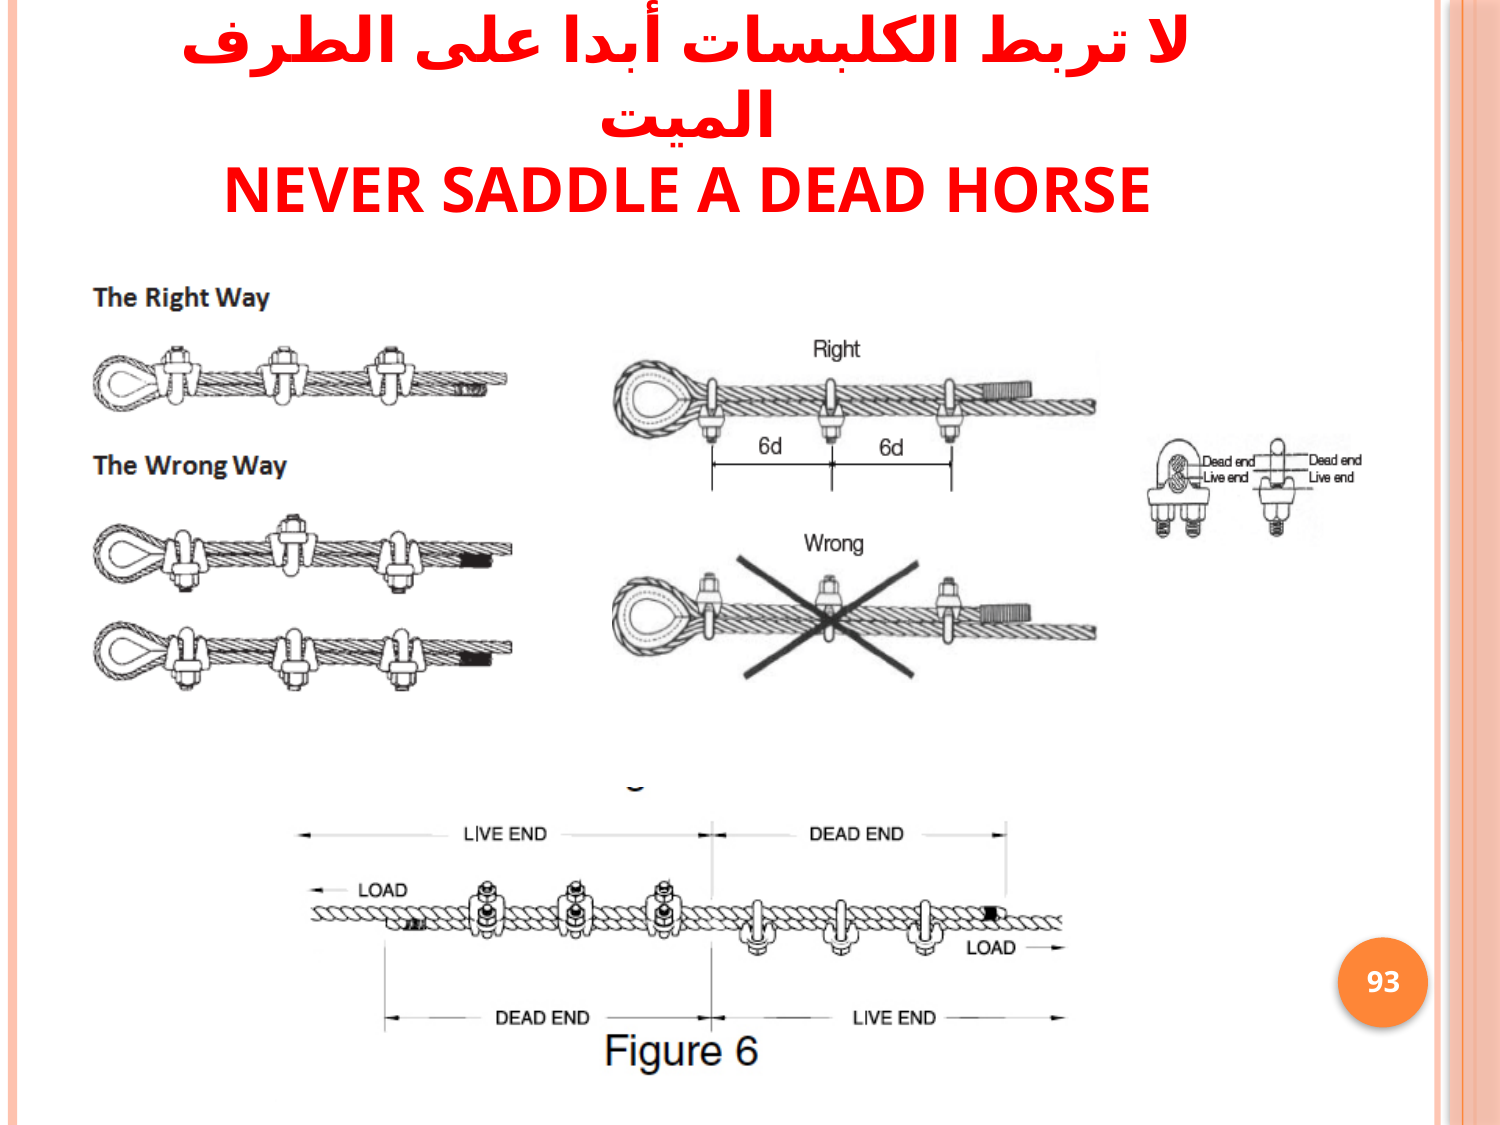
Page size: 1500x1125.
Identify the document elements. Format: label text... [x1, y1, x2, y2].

slide_number 93 [1333, 940, 1434, 1027]
picture [86, 274, 526, 704]
title لا تربط الكلبسات أبدا على الطرف الميت Never saddle a Dead Horse [75, 45, 1300, 233]
picture [611, 336, 1364, 684]
picture [274, 786, 1101, 1106]
